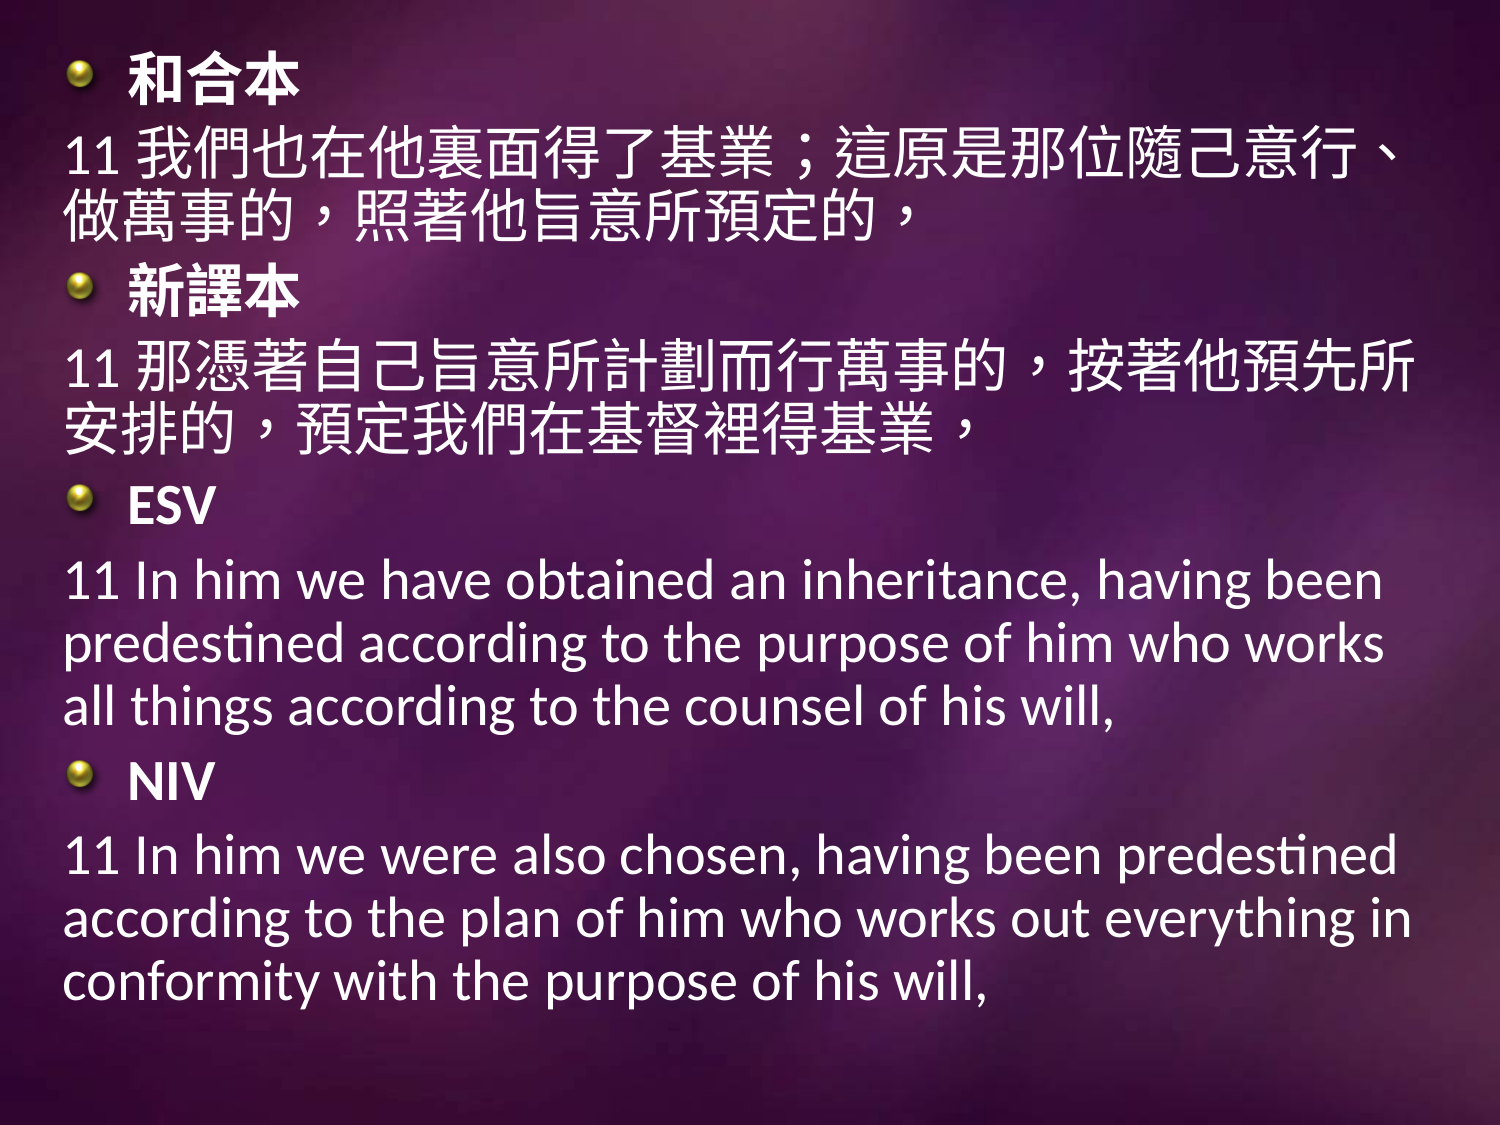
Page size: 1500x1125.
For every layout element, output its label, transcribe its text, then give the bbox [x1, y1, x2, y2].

picture [0, 0, 1500, 1125]
list 和合本 11我們也在他裏面得了基業；這原是那位隨己意行、做萬事的，照著他旨意所預定的， 新譯本 11那憑著自己旨意所計劃而行萬事的，按著他預先所安排的，預定我們在基督裡得基業， ESV 11 In him we have obtained an inheritance, having been predestined according to the purpose of him who works all things according to the counsel of his will, NIV 11 In him we were also chosen, having been predestined according to the plan of him who works out everything in conformity with the purpose of his will, [62, 50, 1438, 1040]
